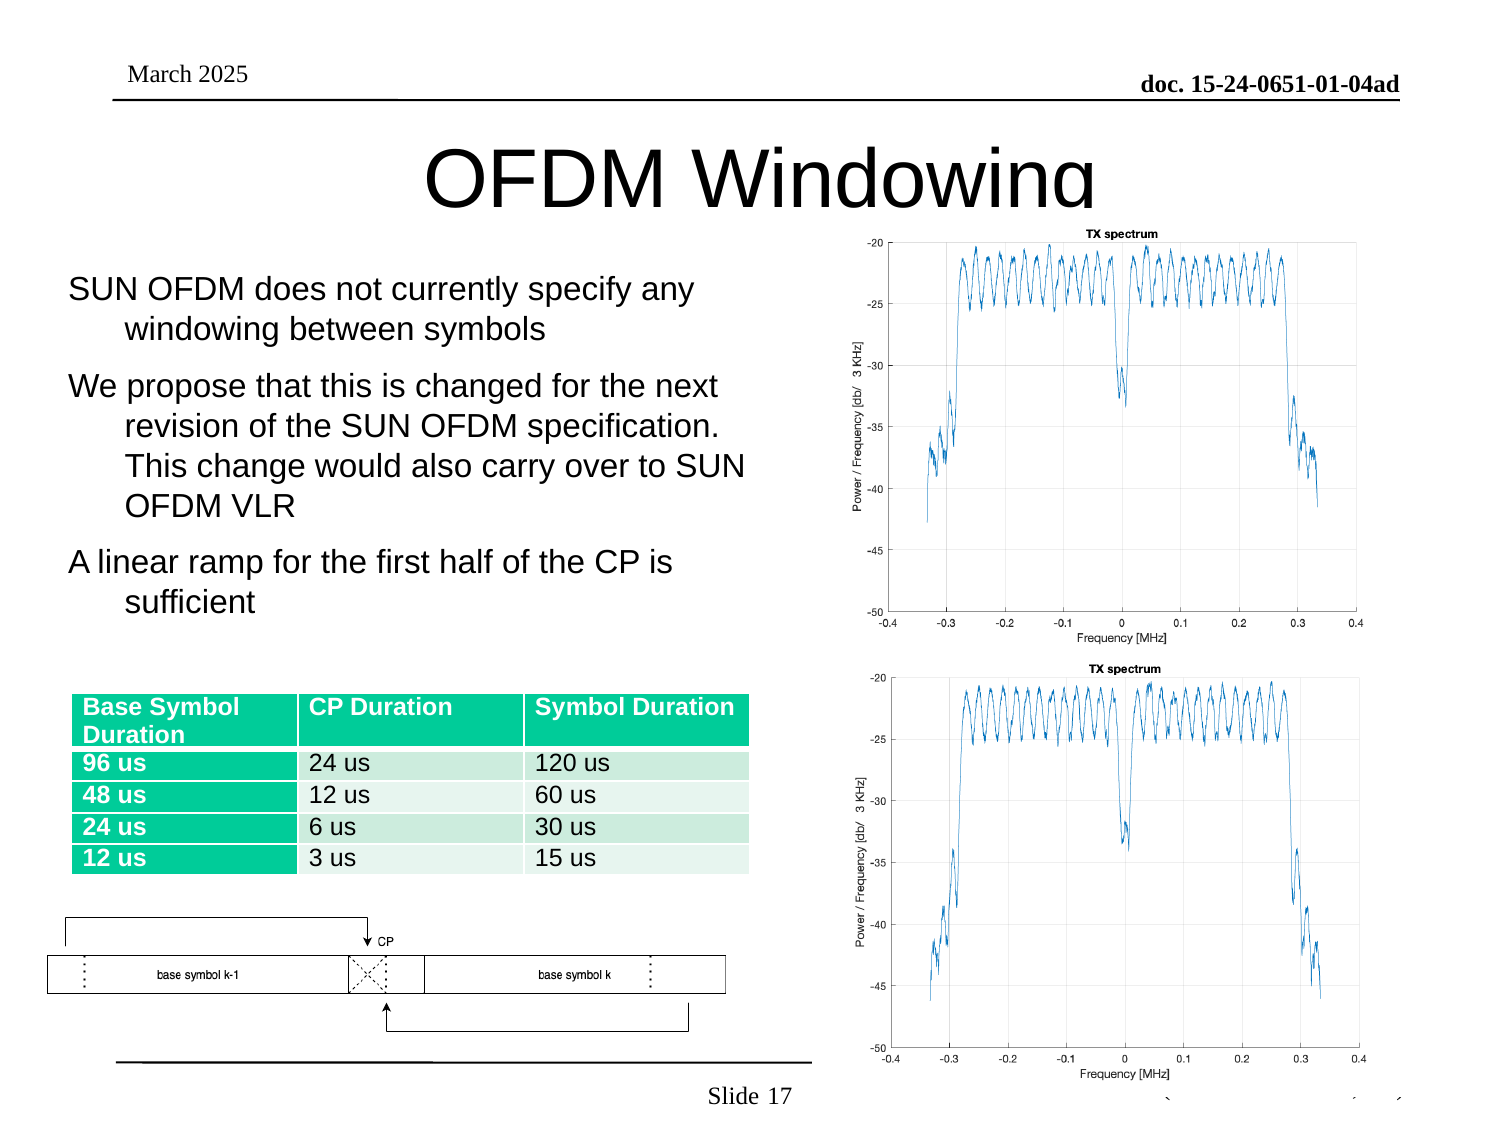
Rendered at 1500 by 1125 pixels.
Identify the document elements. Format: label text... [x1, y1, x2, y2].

table_cell 120 us [525, 752, 749, 780]
table_cell 60 us [525, 782, 749, 812]
table_cell 12 us [299, 782, 523, 812]
table_header Symbol Duration [525, 694, 749, 746]
picture [808, 207, 1417, 1097]
table_header CP Duration [299, 694, 523, 746]
slide_number Slide 17 [690, 1070, 810, 1111]
table_cell 6 us [299, 814, 523, 843]
table_cell 12 us [72, 845, 297, 874]
table_cell 30 us [525, 814, 749, 843]
picture [47, 910, 727, 1039]
table_cell 24 us [72, 814, 297, 843]
table_header Base Symbol Duration [72, 694, 297, 746]
table_cell 24 us [299, 752, 523, 780]
title OFDM Windowing [123, 112, 1398, 237]
table_cell 15 us [525, 845, 749, 874]
table_cell 48 us [72, 782, 297, 812]
list SUN OFDM does not currently specify any windowing between symbols We propose that this is changed for the next revision of the SUN OFDM specification. This change would also carry over to SUN OFDM VLR A linear ramp for the first half of the CP is sufficient [53, 259, 803, 637]
table_cell 96 us [72, 752, 297, 780]
table_cell 3 us [299, 845, 523, 874]
